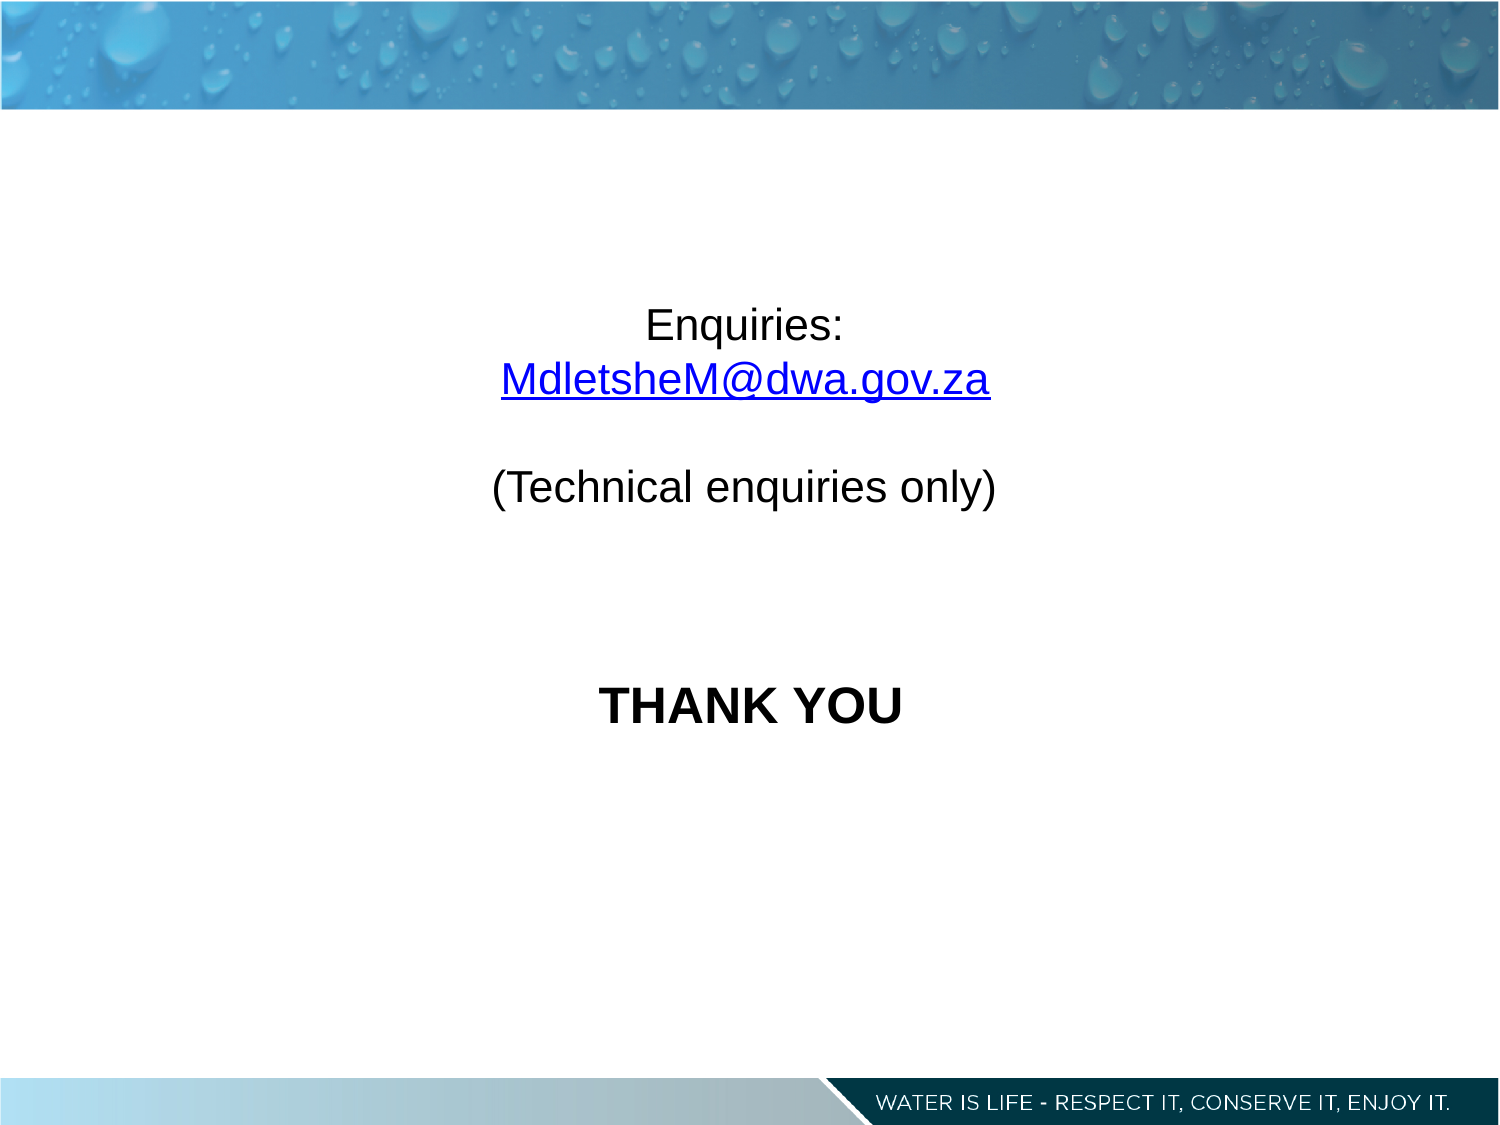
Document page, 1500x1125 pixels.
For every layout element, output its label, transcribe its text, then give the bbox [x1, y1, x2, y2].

picture [1057, 1096, 1064, 1109]
text_box Enquiries: MdletsheM@dwa.gov.za (Technical enquiries only) THANK YOU [60, 288, 1430, 855]
picture [0, 0, 1500, 1125]
